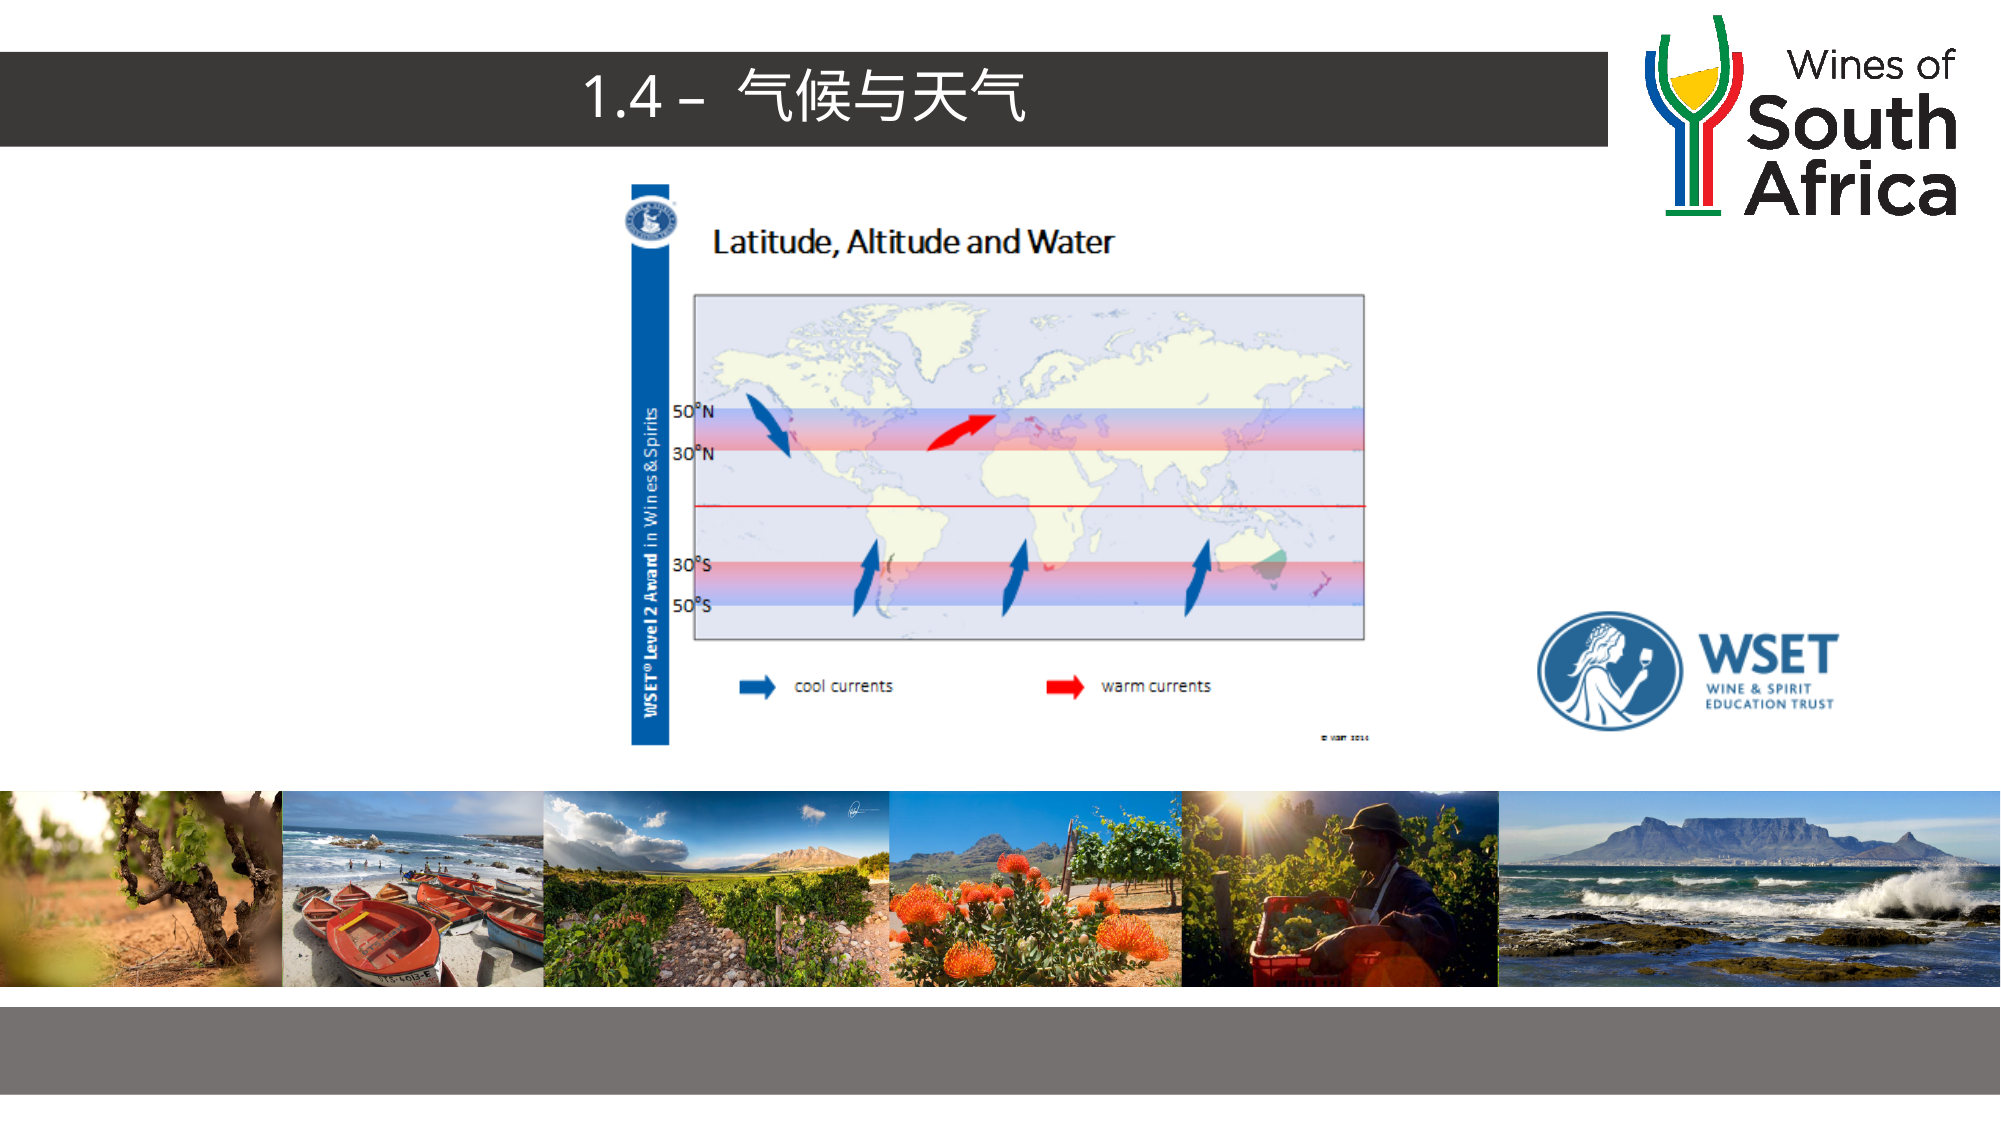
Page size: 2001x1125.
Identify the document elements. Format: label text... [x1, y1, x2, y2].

picture [624, 183, 1376, 747]
picture [1631, 1, 1971, 240]
picture [0, 791, 2001, 990]
list 1.4 – 气候与天气 [0, 59, 1609, 139]
picture [1536, 610, 1841, 733]
